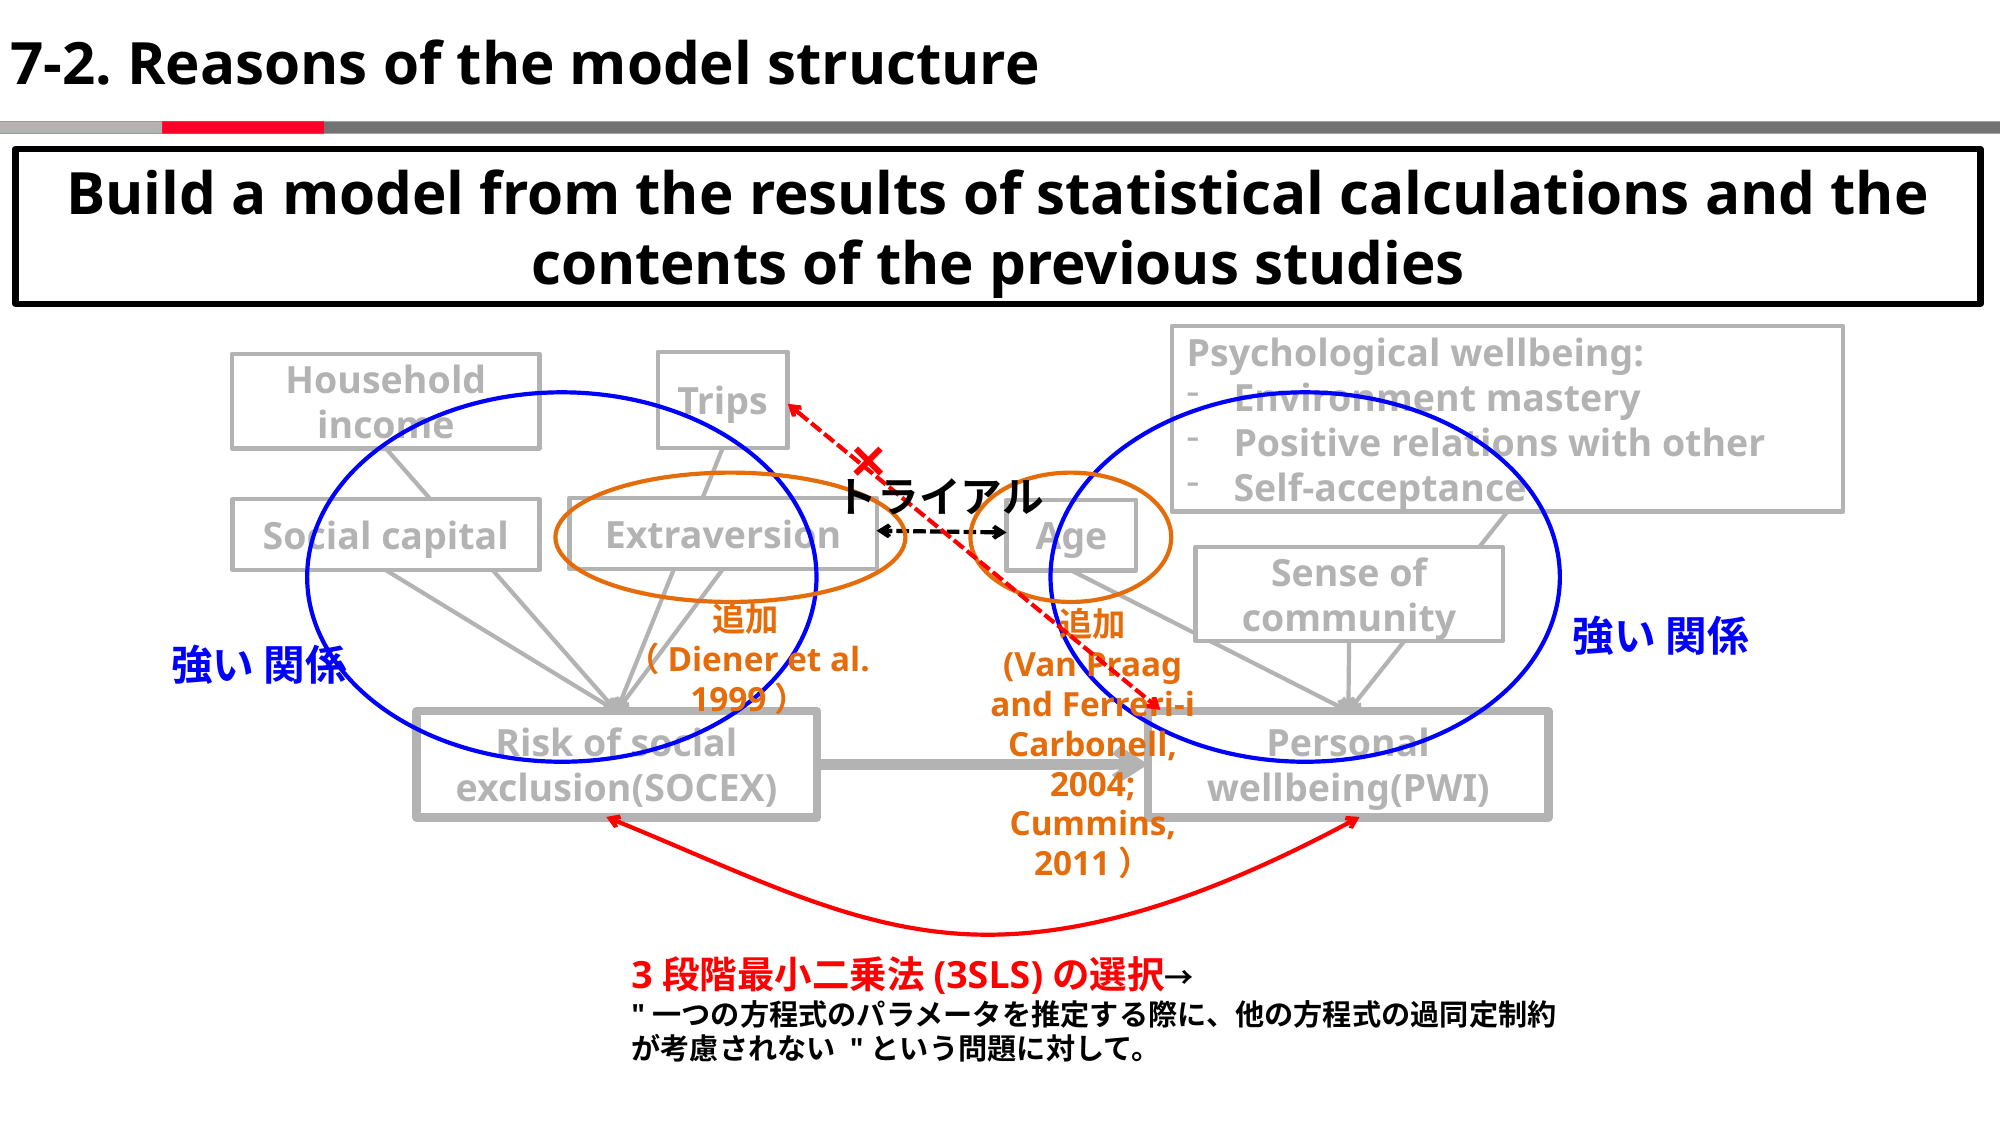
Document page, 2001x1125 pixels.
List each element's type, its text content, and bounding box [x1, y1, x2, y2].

text_box [306, 391, 774, 707]
text_box [1222, 720, 1468, 763]
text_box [1164, 570, 1343, 712]
text_box 追加 （Diener et al. 1999） [611, 591, 894, 726]
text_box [1348, 511, 1508, 712]
text_box Build a model from the results of statistical calculations and the contents of the previous studies [15, 148, 1981, 304]
text_box 3段階最小二乗法(3SLS)の選択→ "一つの方程式のパラメータを推定する際に、他の方程式の過同定制約が考慮されない "という問題に対して。 [616, 943, 1591, 1074]
text_box 強い 関係 [1557, 602, 1764, 668]
text_box [1165, 391, 1561, 686]
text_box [787, 403, 1161, 711]
text_box 強い 関係 [156, 631, 363, 696]
title 7-2. Reasons of the model structure [0, 19, 1182, 105]
text_box [93, 304, 1946, 1111]
text_box 追加 (Van Praag and Ferreri-i Carbonell, 2004; Cummins, 2011） [964, 718, 1222, 816]
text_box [616, 447, 723, 712]
text_box [1165, 513, 1173, 562]
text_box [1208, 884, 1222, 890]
text_box [606, 815, 1360, 936]
text_box [727, 471, 782, 591]
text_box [385, 448, 614, 712]
text_box [402, 722, 715, 763]
